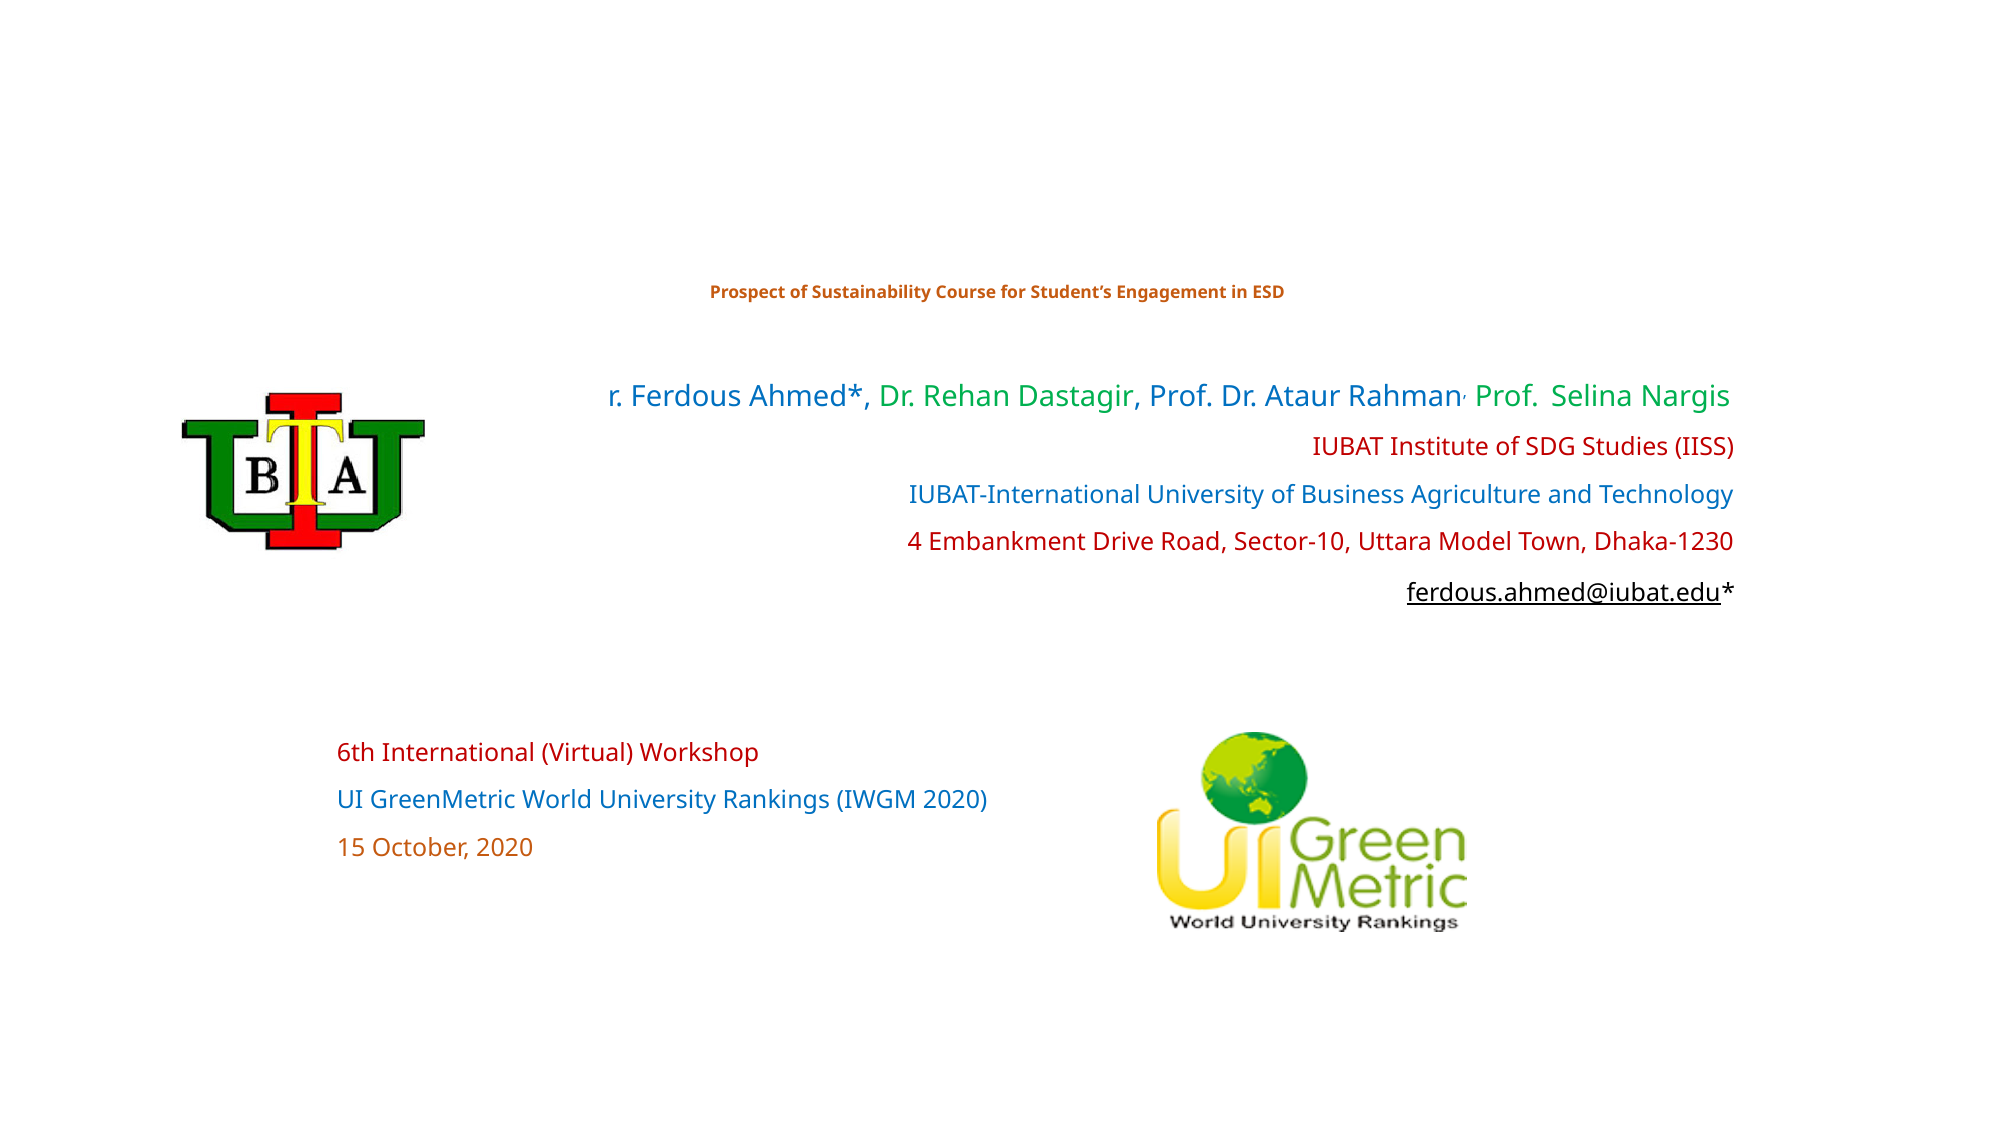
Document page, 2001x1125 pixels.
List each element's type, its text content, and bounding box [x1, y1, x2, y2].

picture [1157, 732, 1467, 932]
subtitle Dr. Ferdous Ahmed*, Dr. Rehan Dastagir, Prof. Dr. Ataur Rahman, Prof. Selina Nargis IUBAT Institute of SDG Studies (IISS) IUBAT-International University of Business Agriculture and Technology 4 Embankment Drive Road, Sector-10, Uttara Model Town, Dhaka-1230 ferdous.ahmed@iubat.edu* [607, 373, 1750, 654]
title Prospect of Sustainability Course for Student’s Engagement in ESD [249, 64, 1750, 332]
picture [0, 237, 607, 715]
text_box 6th International (Virtual) Workshop UI GreenMetric World University Rankings (IWGM 2020) 15 October, 2020 [321, 732, 1822, 1004]
